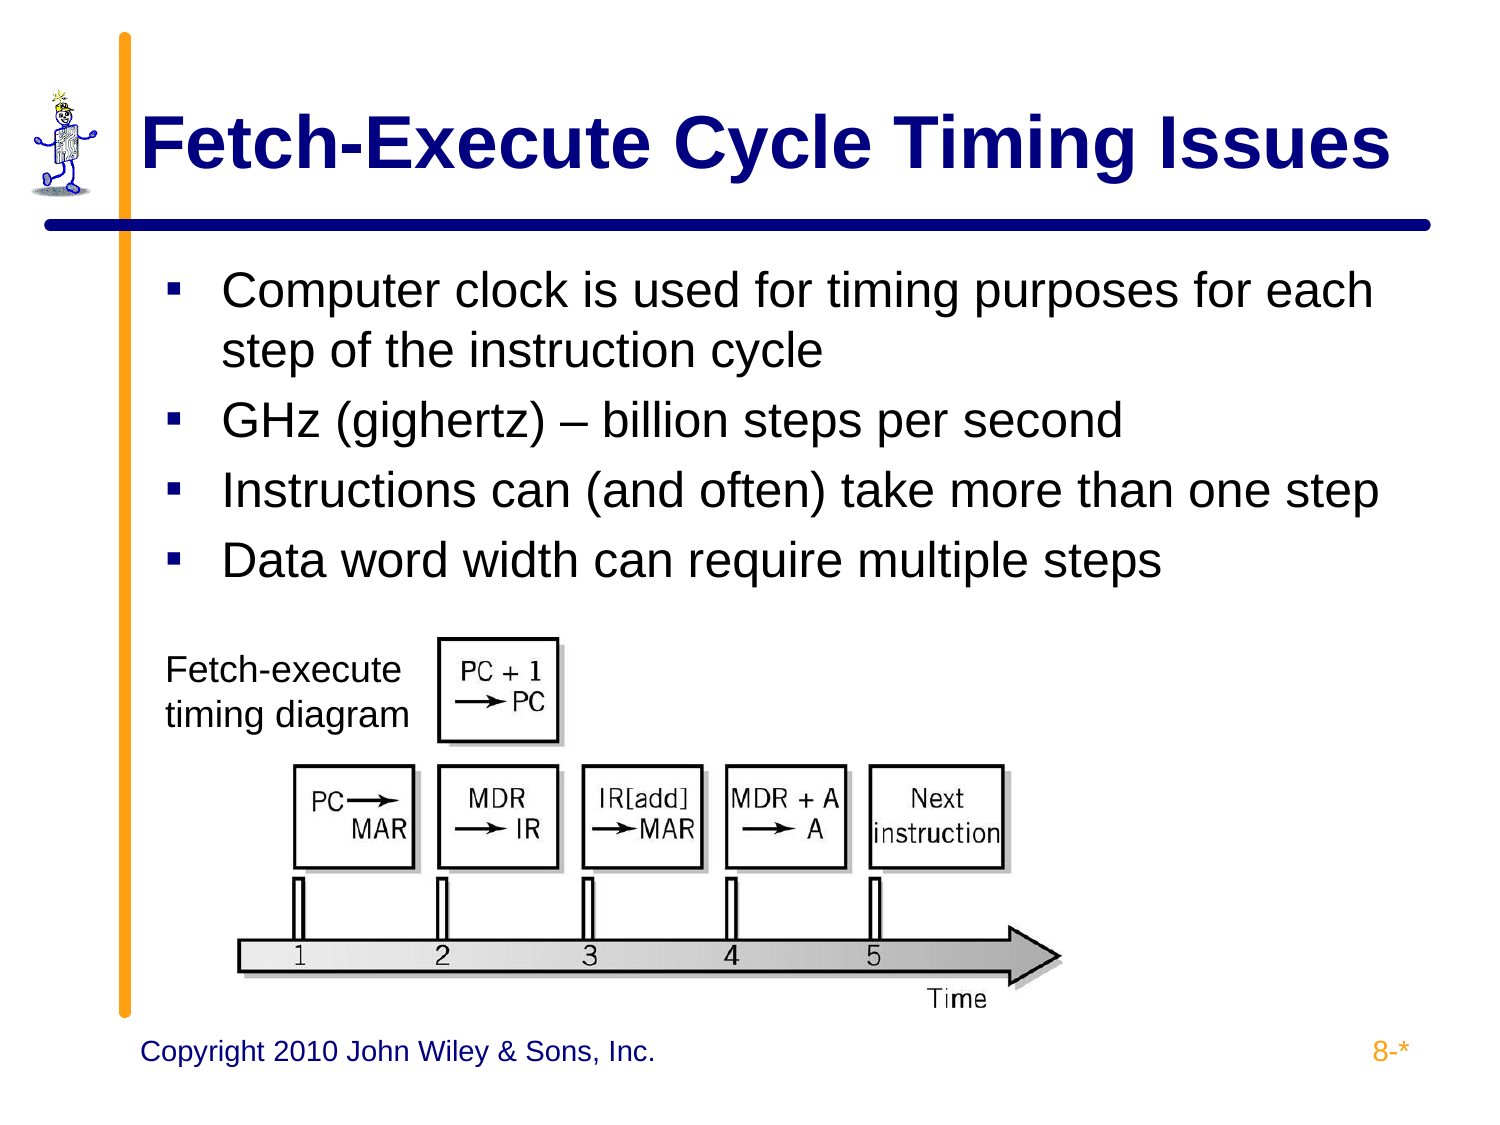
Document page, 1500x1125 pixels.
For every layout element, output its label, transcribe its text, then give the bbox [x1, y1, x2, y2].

picture [237, 637, 1063, 1009]
text_box 8-* [1074, 1024, 1425, 1103]
title Fetch-Execute Cycle Timing Issues [125, 45, 1425, 233]
text_box Copyright 2010 John Wiley & Sons, Inc. [125, 1025, 675, 1104]
text_box Fetch-execute timing diagram [149, 637, 235, 744]
list Computer clock is used for timing purposes for each step of the instruction cycle GHz (gighertz) – billion steps per second Instructions can (and often) take more than one step Data word width can require multiple steps [150, 249, 1425, 625]
picture [24, 87, 105, 204]
